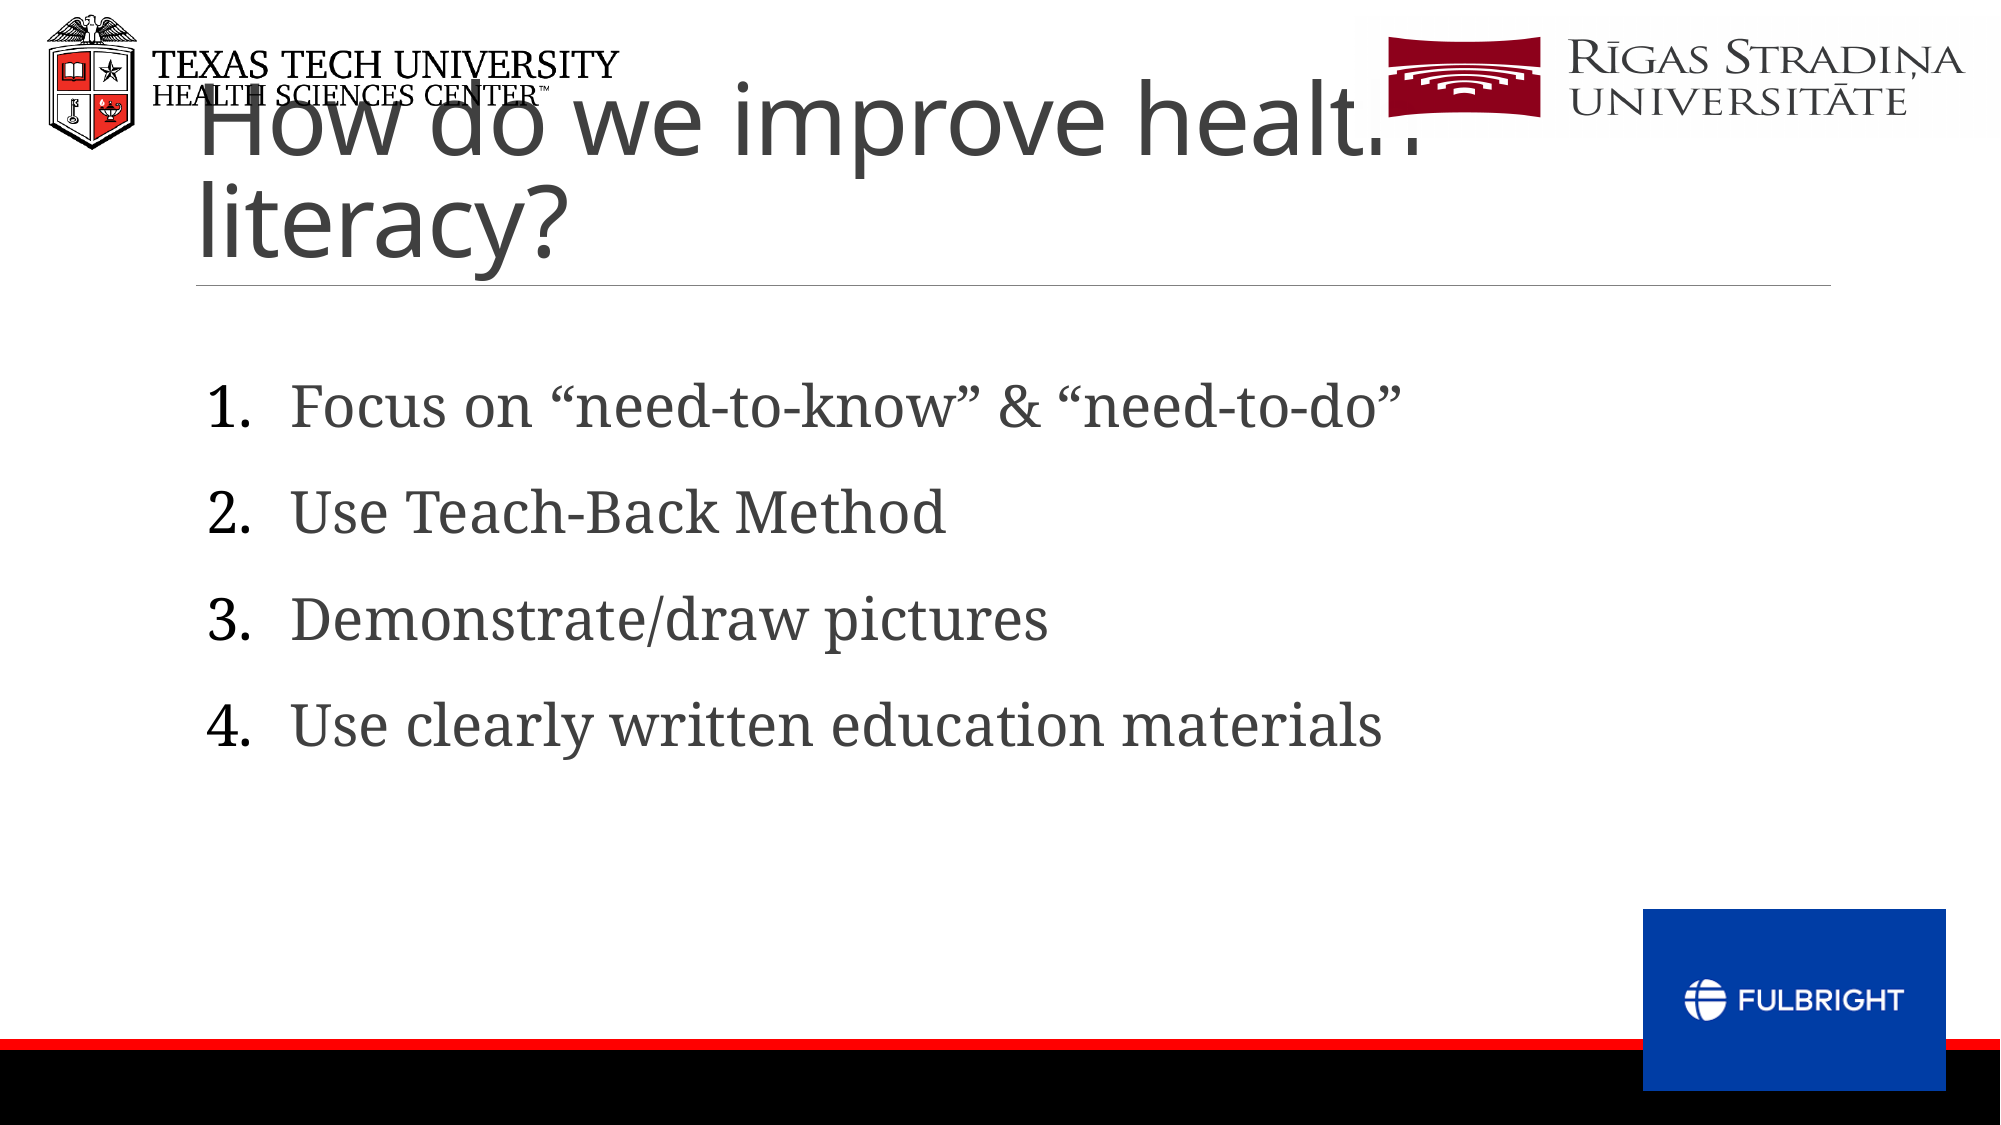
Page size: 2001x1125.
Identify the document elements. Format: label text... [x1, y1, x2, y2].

title How do we improve health literacy? [180, 47, 1830, 285]
picture [39, 0, 628, 157]
picture [1354, 16, 2000, 139]
text_box Focus on “need-to-know” & “need-to-do” Use Teach-Back Method Demonstrate/draw pictures Use clearly written education materials [206, 355, 1519, 840]
picture [1642, 909, 1946, 1092]
